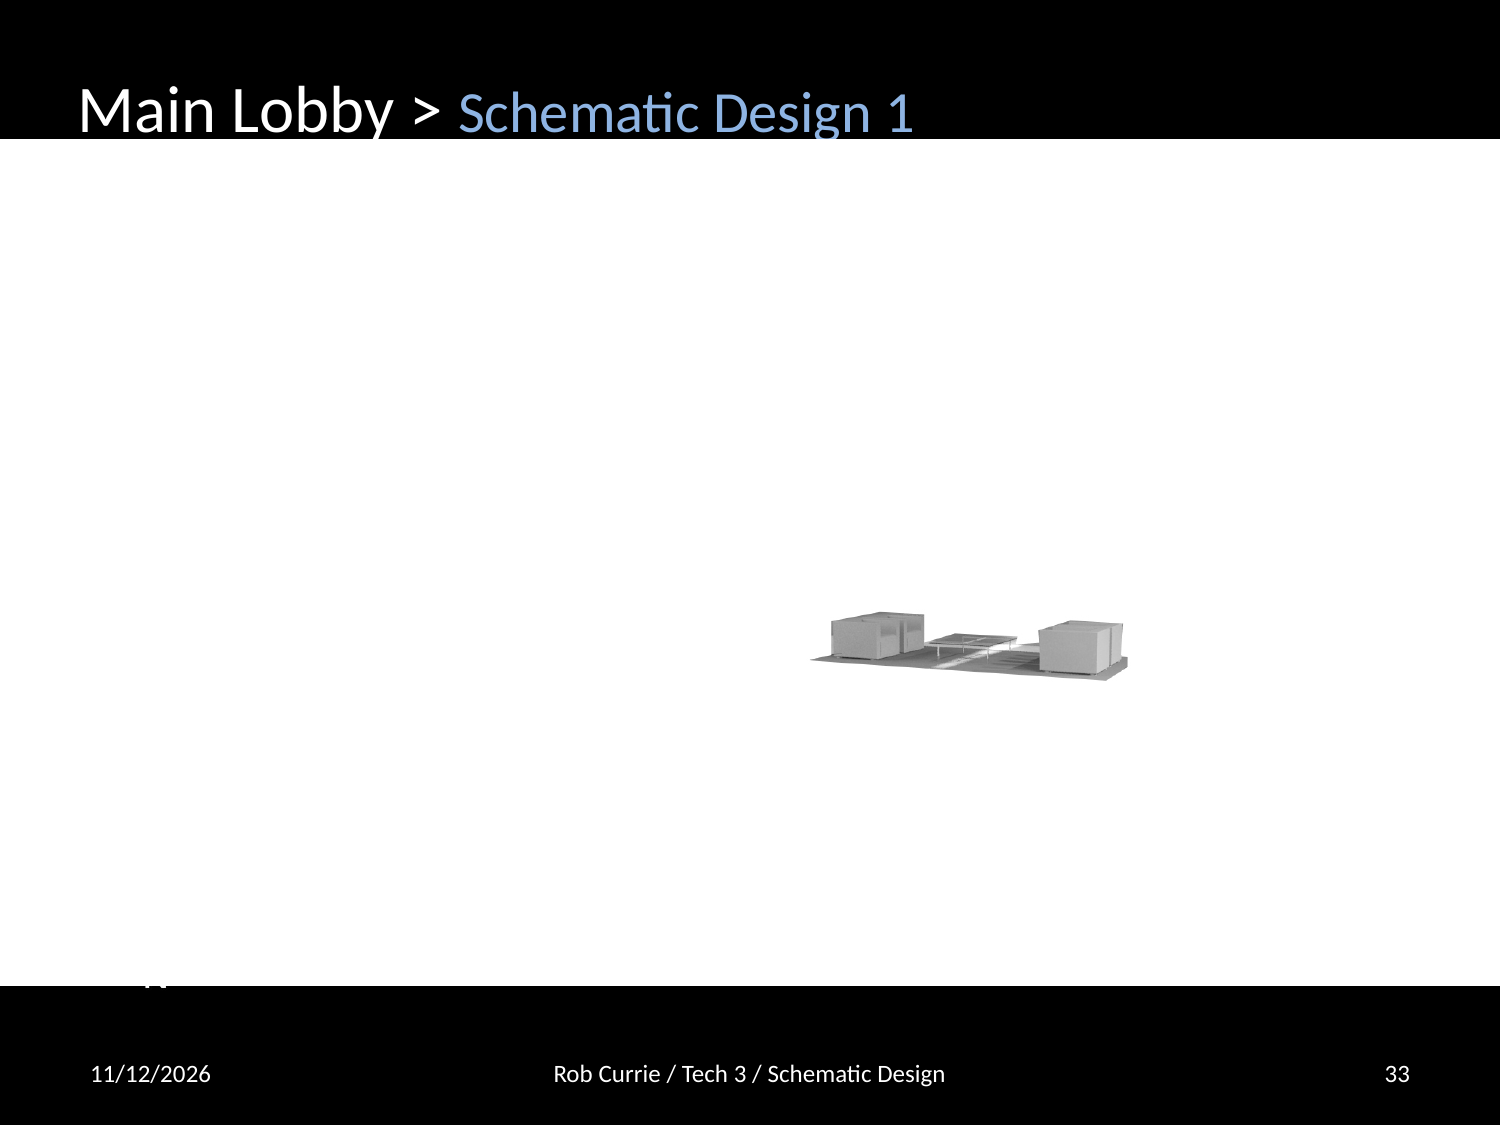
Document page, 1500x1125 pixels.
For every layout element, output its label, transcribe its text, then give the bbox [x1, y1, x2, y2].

slide_number 33 [1074, 1042, 1425, 1103]
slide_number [75, 1042, 425, 1103]
title Main Lobby > Schematic Design 1 [62, 12, 1413, 137]
footer Rob Currie / Tech 3 / Schematic Design [512, 1042, 988, 1103]
picture [0, 139, 1500, 999]
